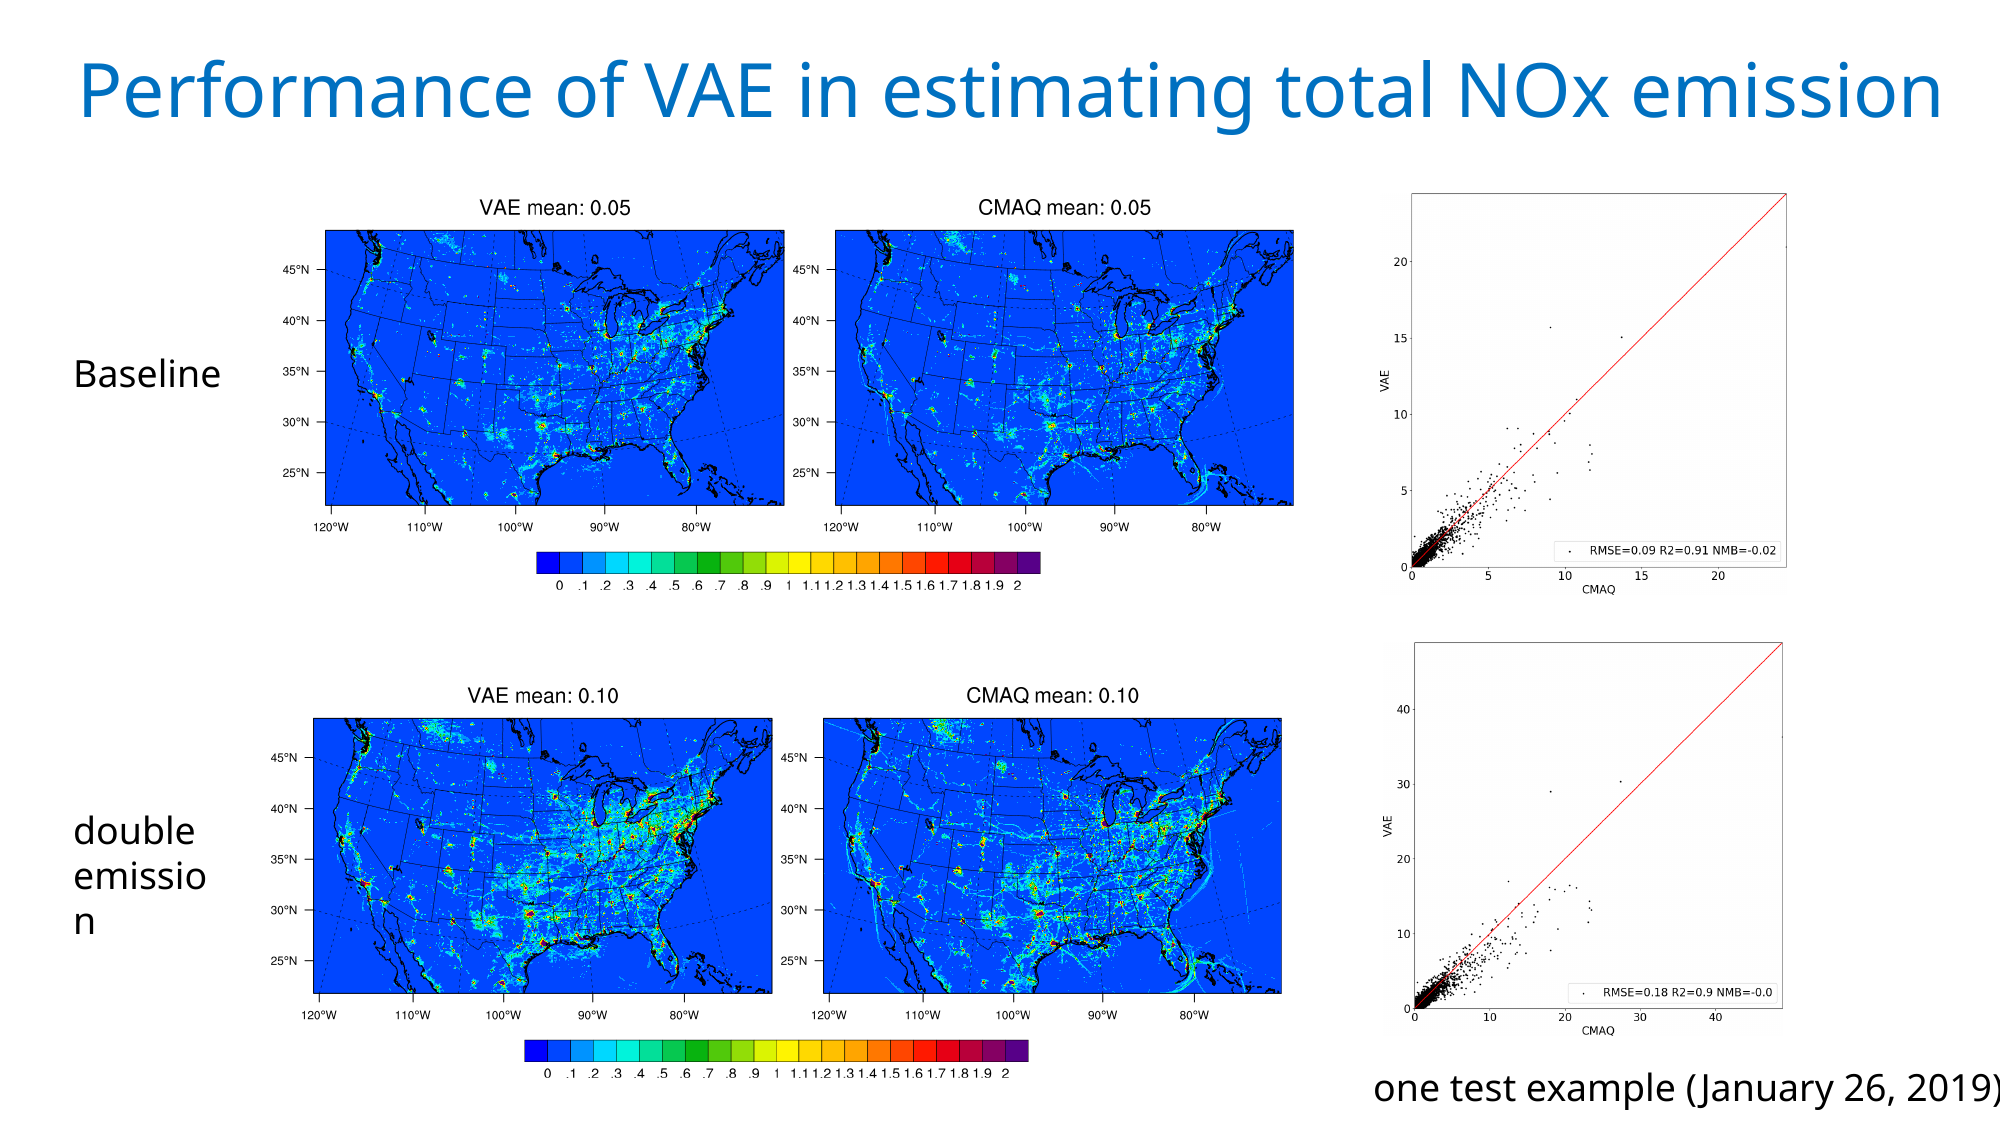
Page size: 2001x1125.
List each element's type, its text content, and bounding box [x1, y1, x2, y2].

picture [270, 687, 1282, 1079]
title Performance of VAE in estimating total NOx emission [59, 21, 1965, 166]
picture [1379, 193, 1788, 595]
picture [283, 198, 1295, 590]
text_box double emission [58, 799, 241, 950]
text_box Baseline [58, 343, 241, 403]
picture [1383, 642, 1784, 1036]
text_box one test example (January 26, 2019) [1358, 1056, 2000, 1116]
